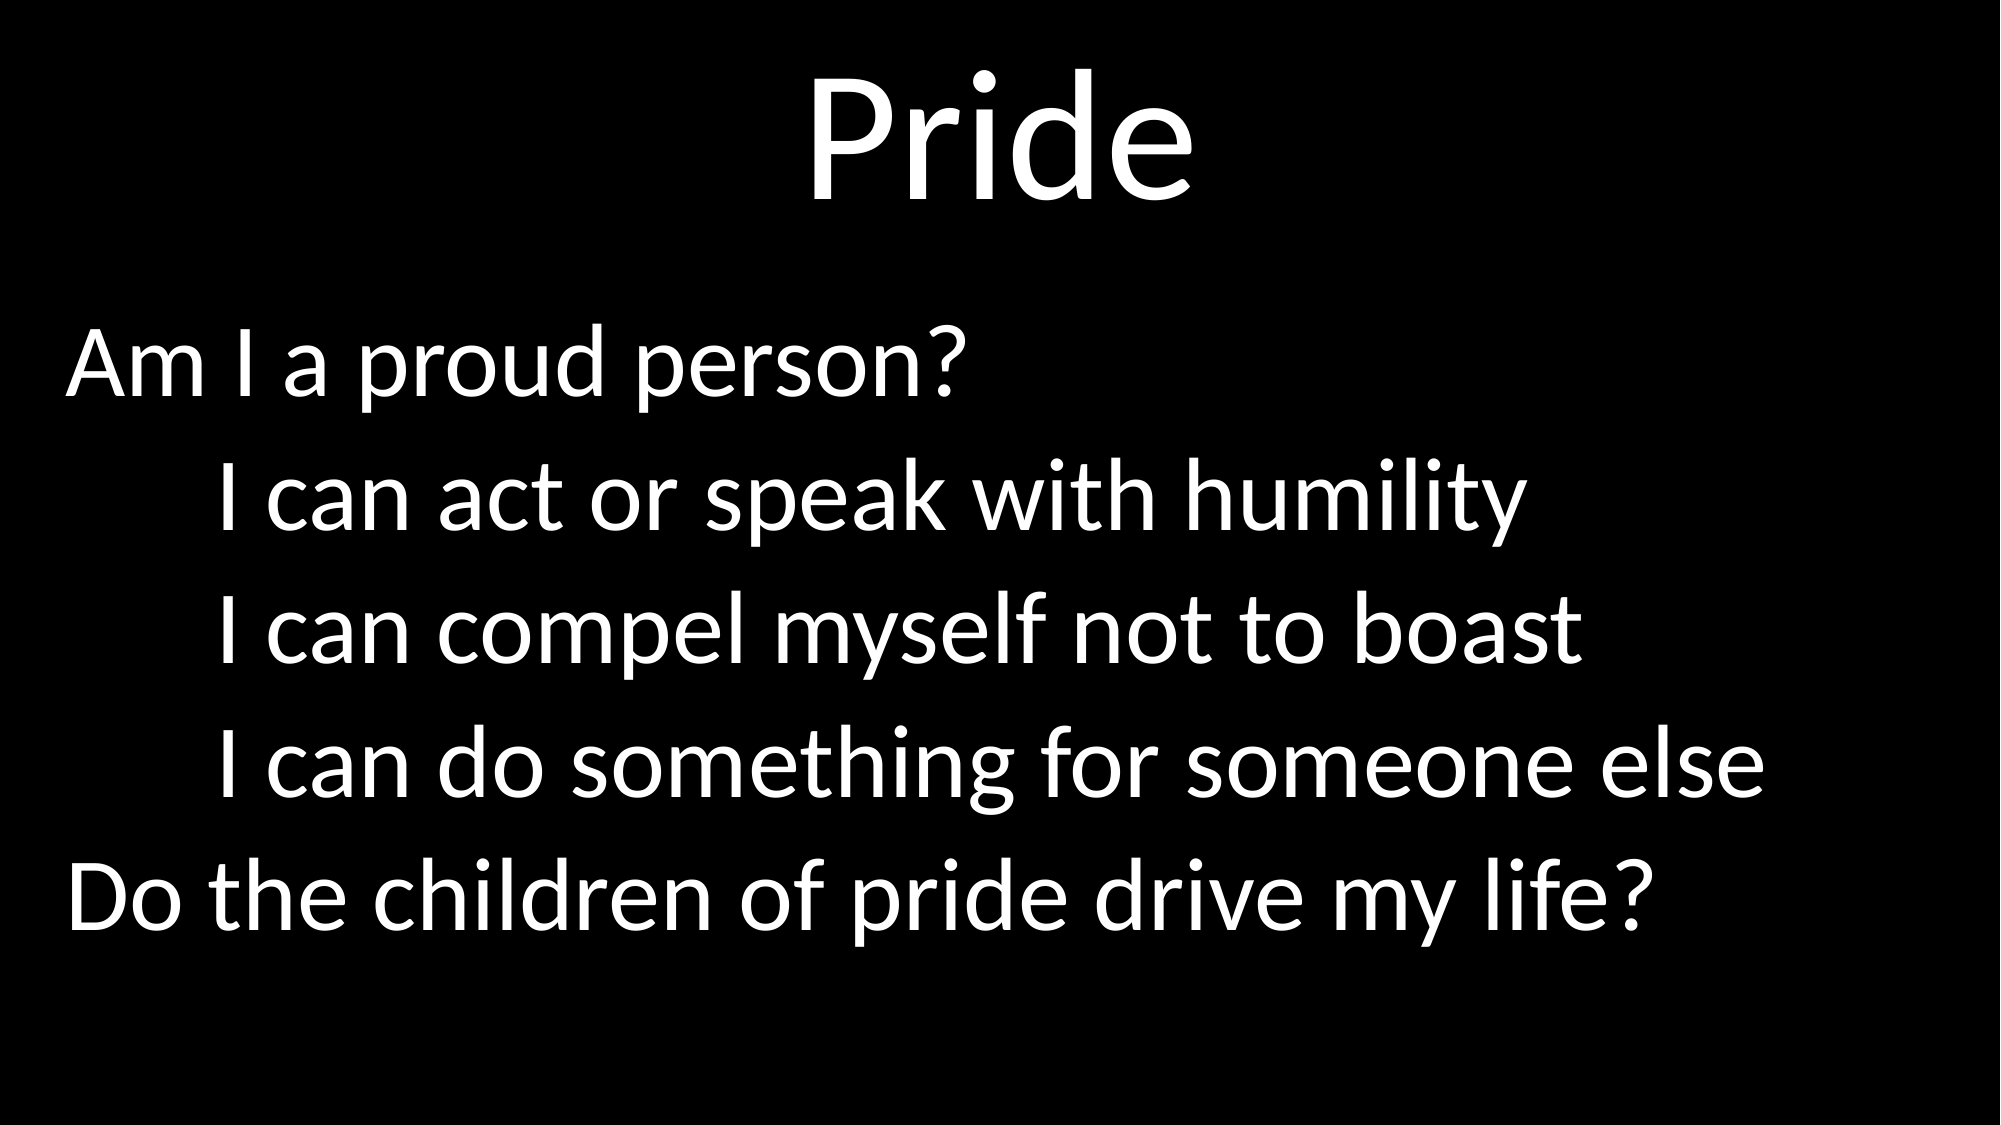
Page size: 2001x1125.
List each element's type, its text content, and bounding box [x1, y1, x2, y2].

list Am I a proud person? I can act or speak with humility I can compel myself not to boast I can do something for someone else Do the children of pride drive my life? [50, 299, 1969, 1125]
title Pride [0, 0, 2000, 278]
